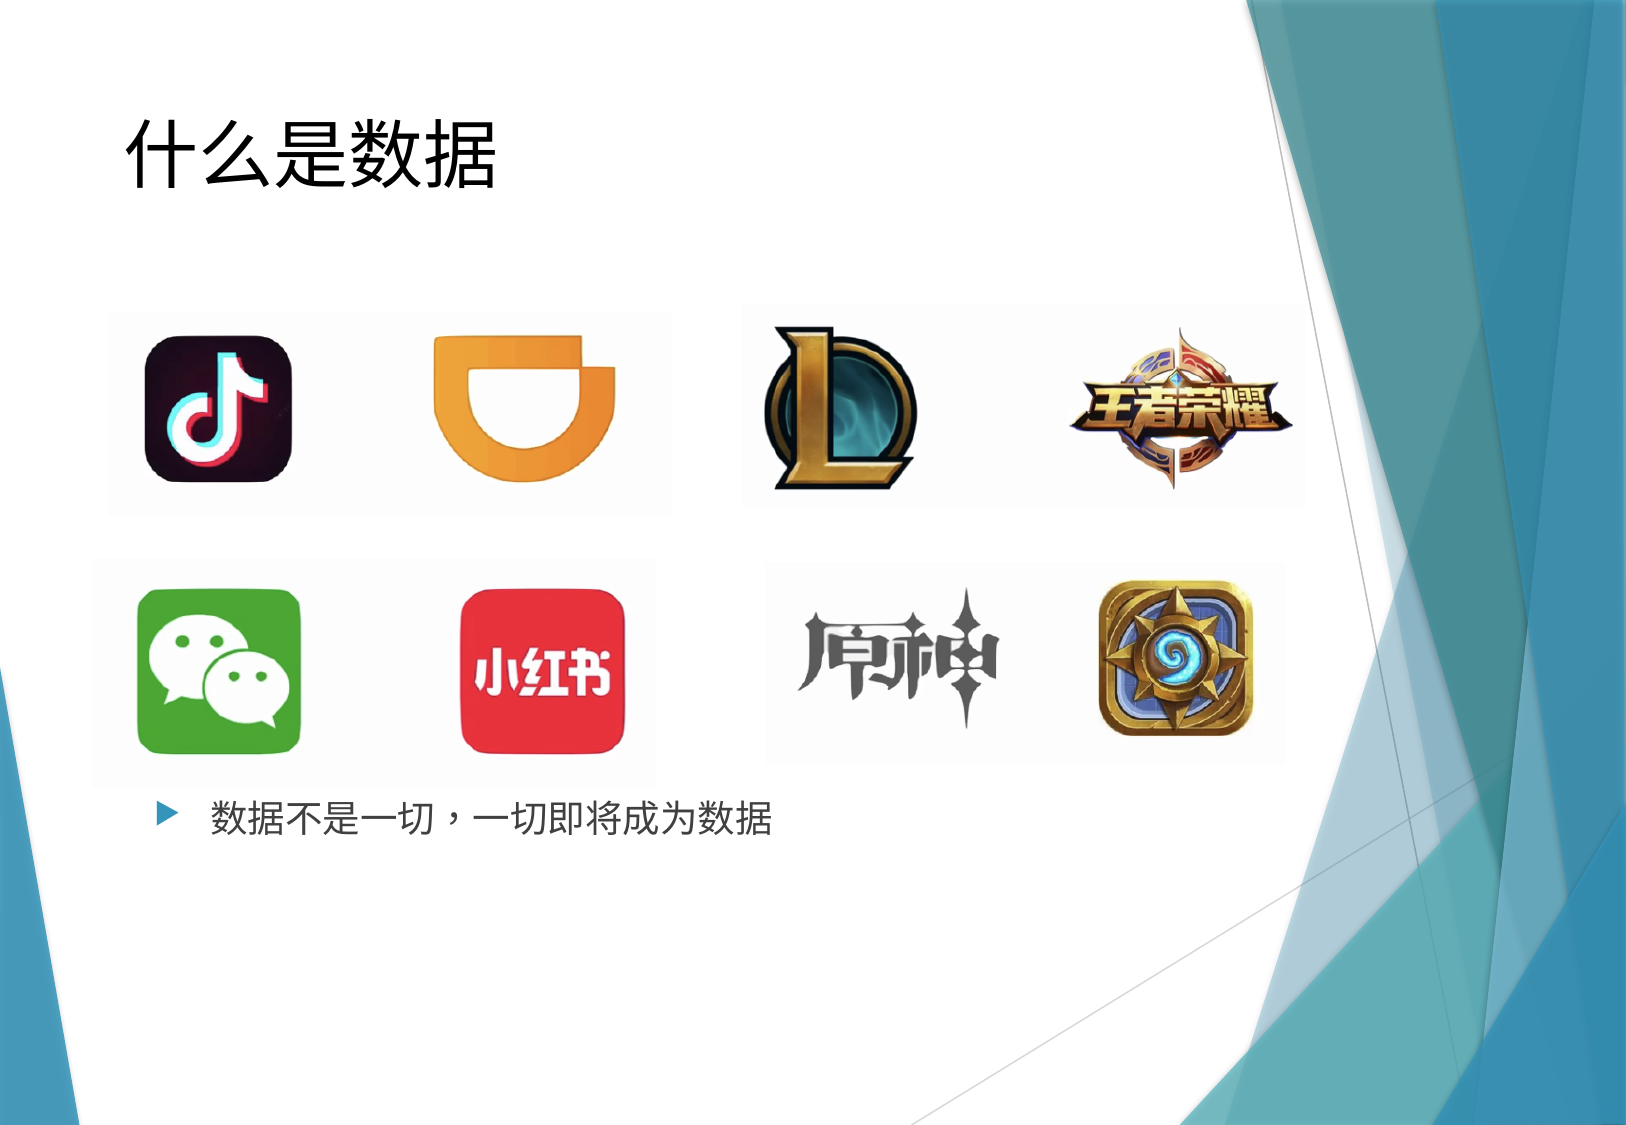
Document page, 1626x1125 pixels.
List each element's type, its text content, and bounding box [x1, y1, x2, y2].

list 数据不是一切，一切即将成为数据 [139, 787, 1237, 992]
picture [107, 312, 672, 516]
picture [741, 304, 1306, 508]
picture [764, 561, 1286, 766]
picture [92, 557, 657, 789]
title 什么是数据 [108, 99, 1237, 317]
